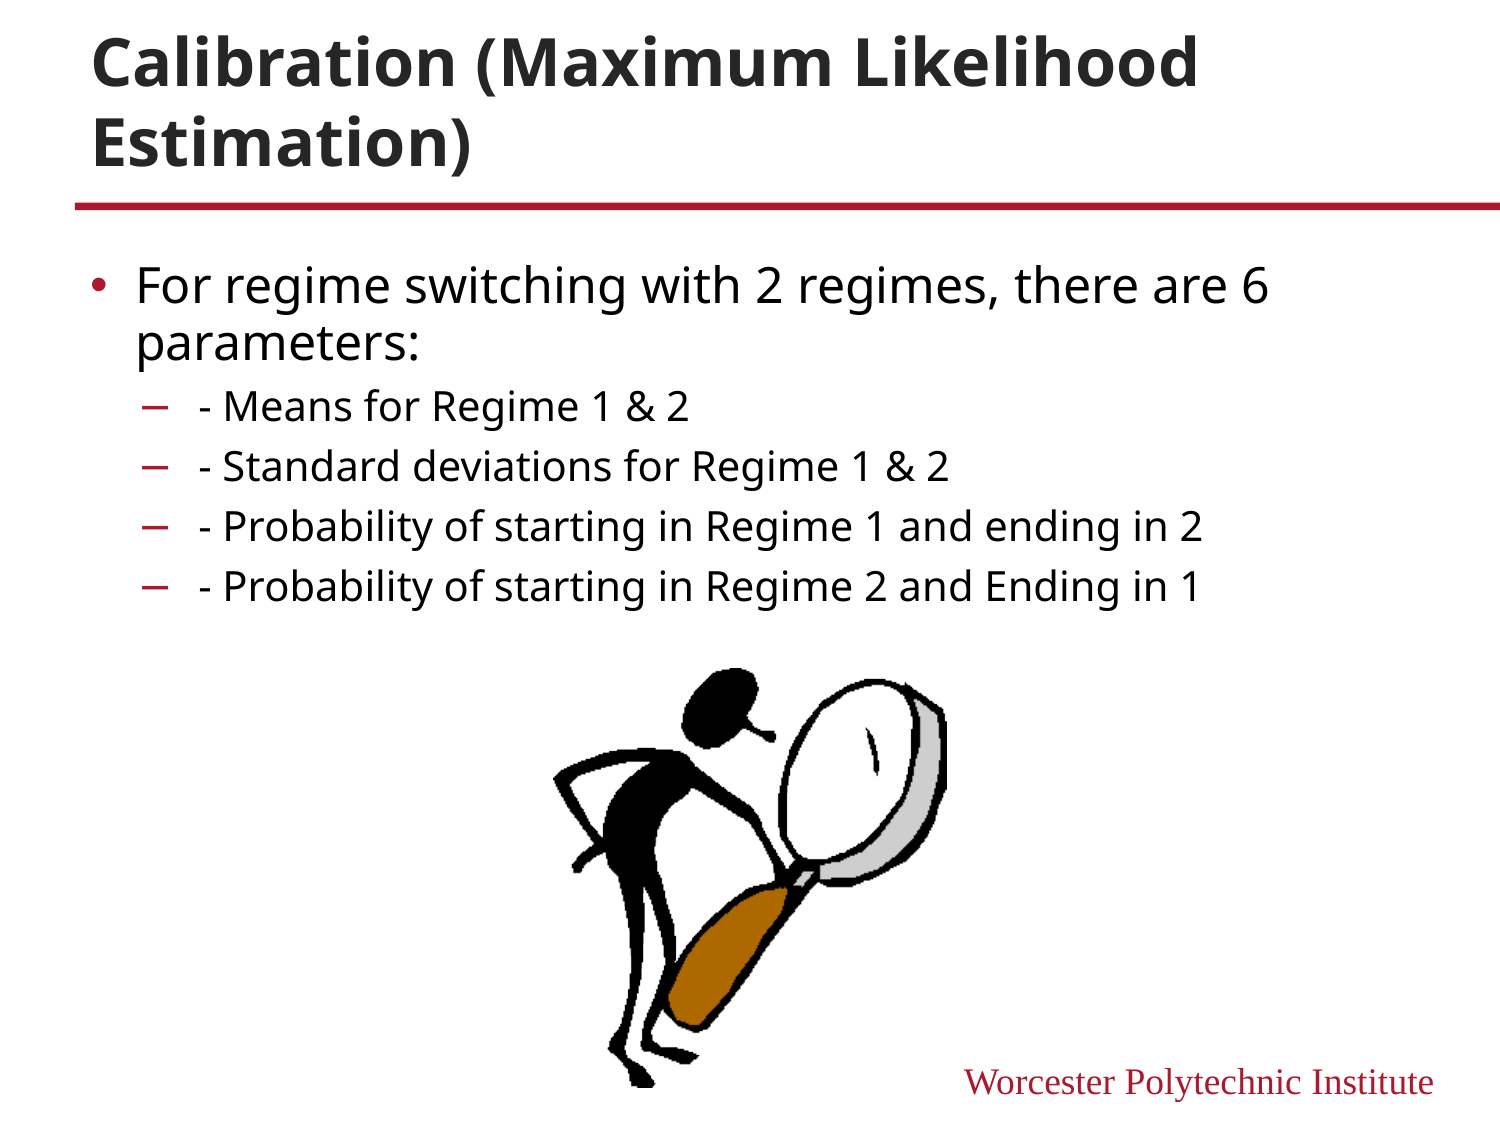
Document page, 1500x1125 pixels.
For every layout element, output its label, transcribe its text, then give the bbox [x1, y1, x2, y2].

picture [552, 667, 948, 1089]
title Calibration (Maximum Likelihood Estimation) [75, 56, 1425, 188]
